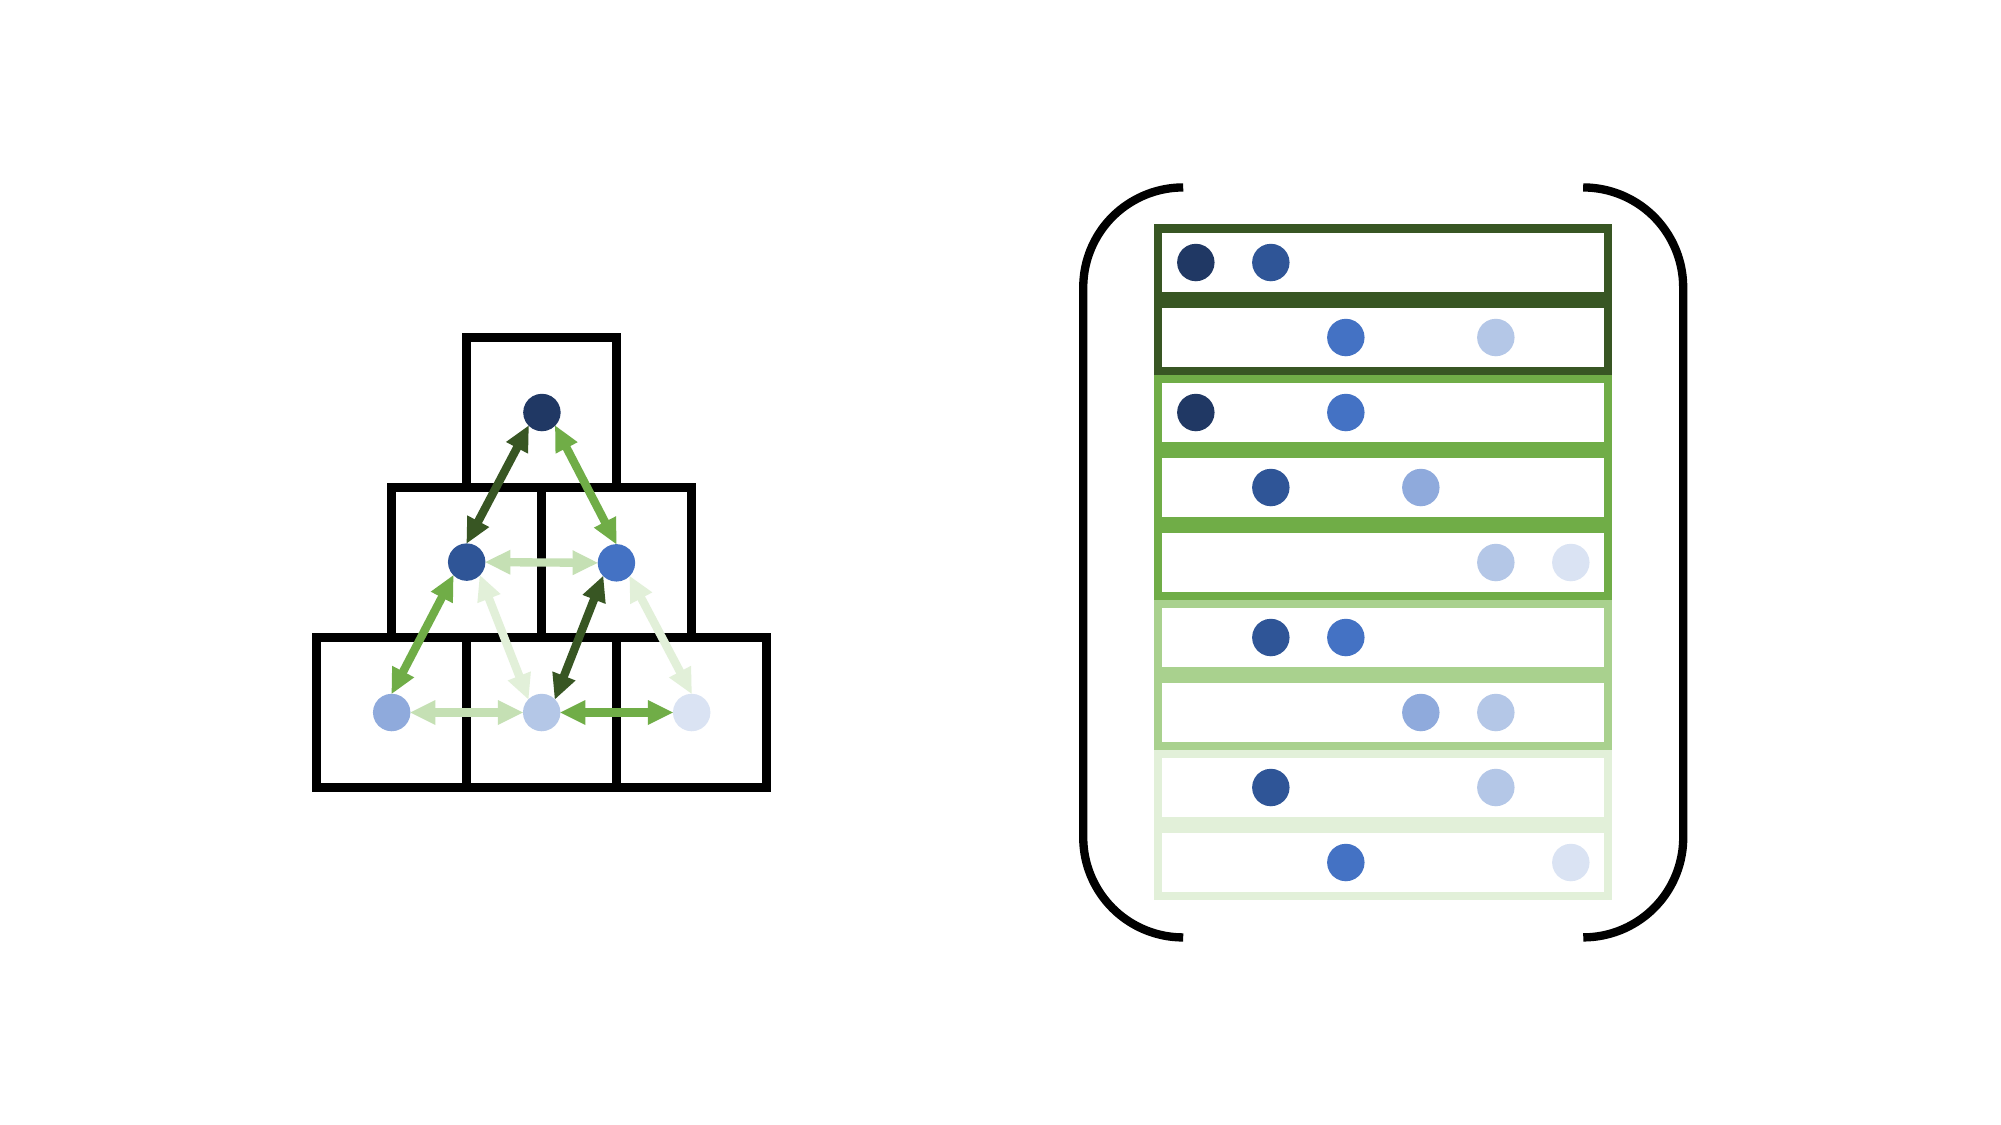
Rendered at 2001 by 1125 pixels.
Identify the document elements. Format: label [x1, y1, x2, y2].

text_box [1158, 228, 1609, 296]
text_box [1158, 828, 1609, 896]
text_box [1158, 528, 1609, 596]
text_box [1158, 453, 1609, 521]
text_box [1158, 378, 1609, 446]
text_box [1158, 303, 1609, 371]
text_box [1082, 186, 1684, 938]
text_box [1158, 753, 1609, 821]
text_box [316, 337, 767, 788]
text_box [1158, 603, 1609, 671]
text_box [1158, 678, 1609, 746]
